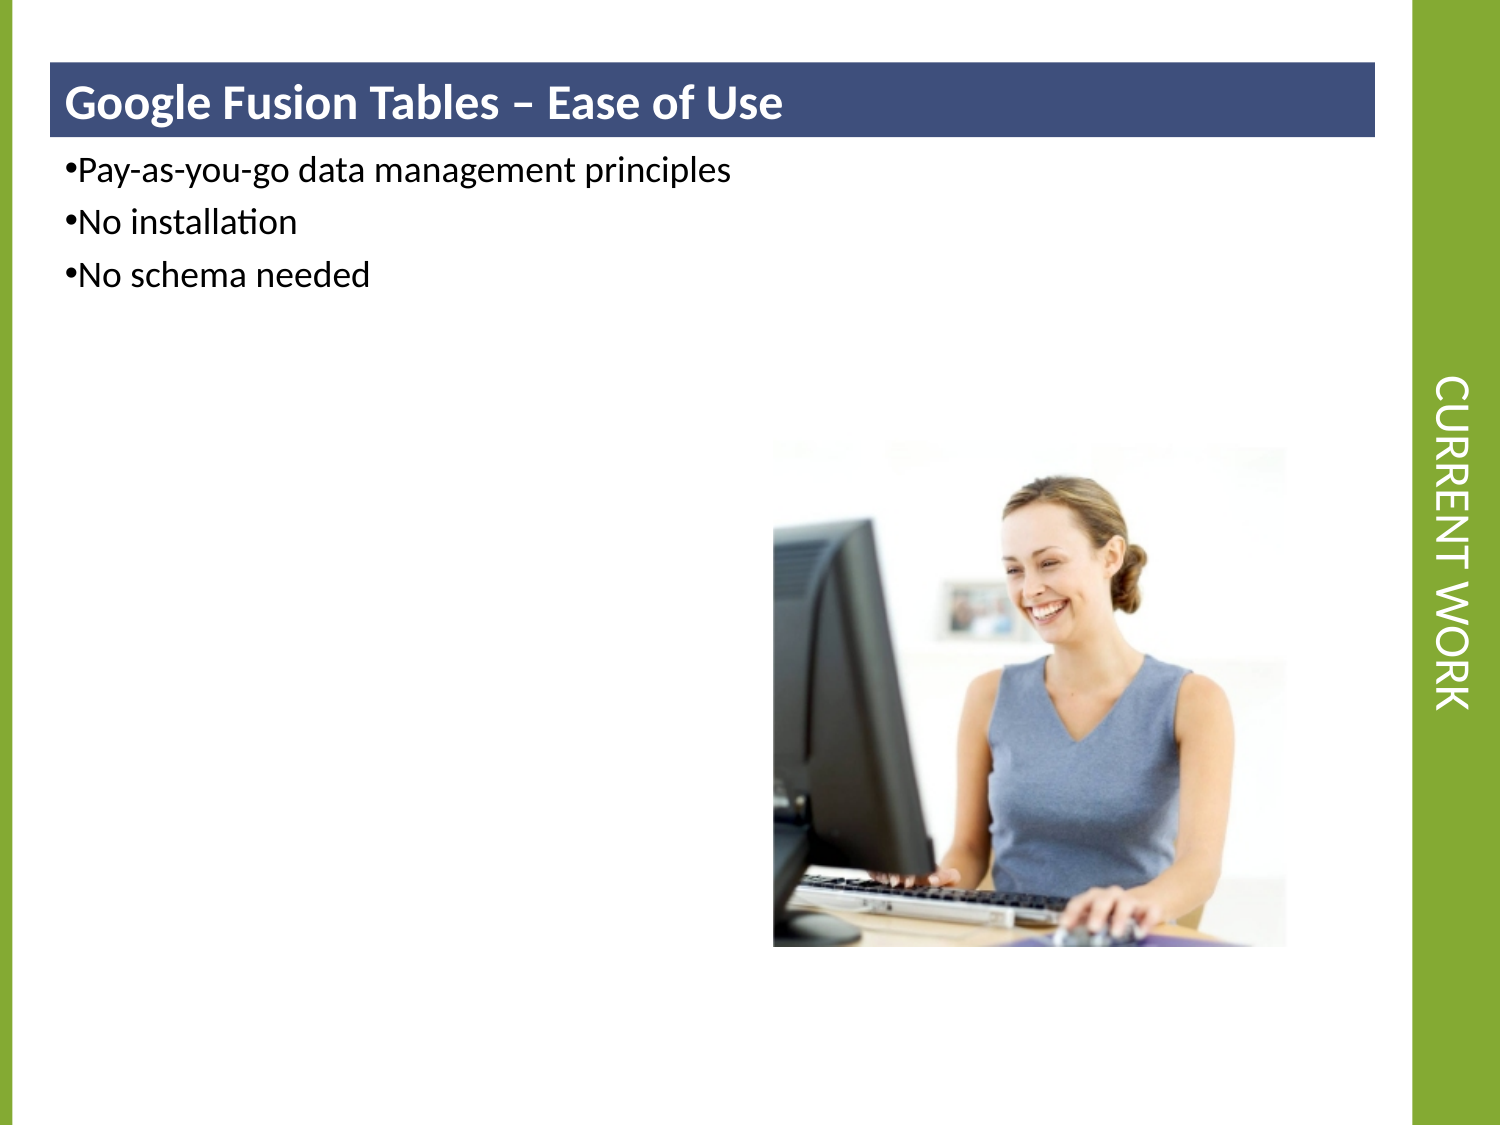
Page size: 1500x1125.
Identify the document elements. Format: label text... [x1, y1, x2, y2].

list Pay-as-you-go data management principles No installation No schema needed [50, 137, 1375, 1025]
list Google Fusion Tables – Ease of Use [50, 62, 1375, 137]
title Current work [1412, 62, 1500, 1025]
picture [773, 432, 1288, 947]
